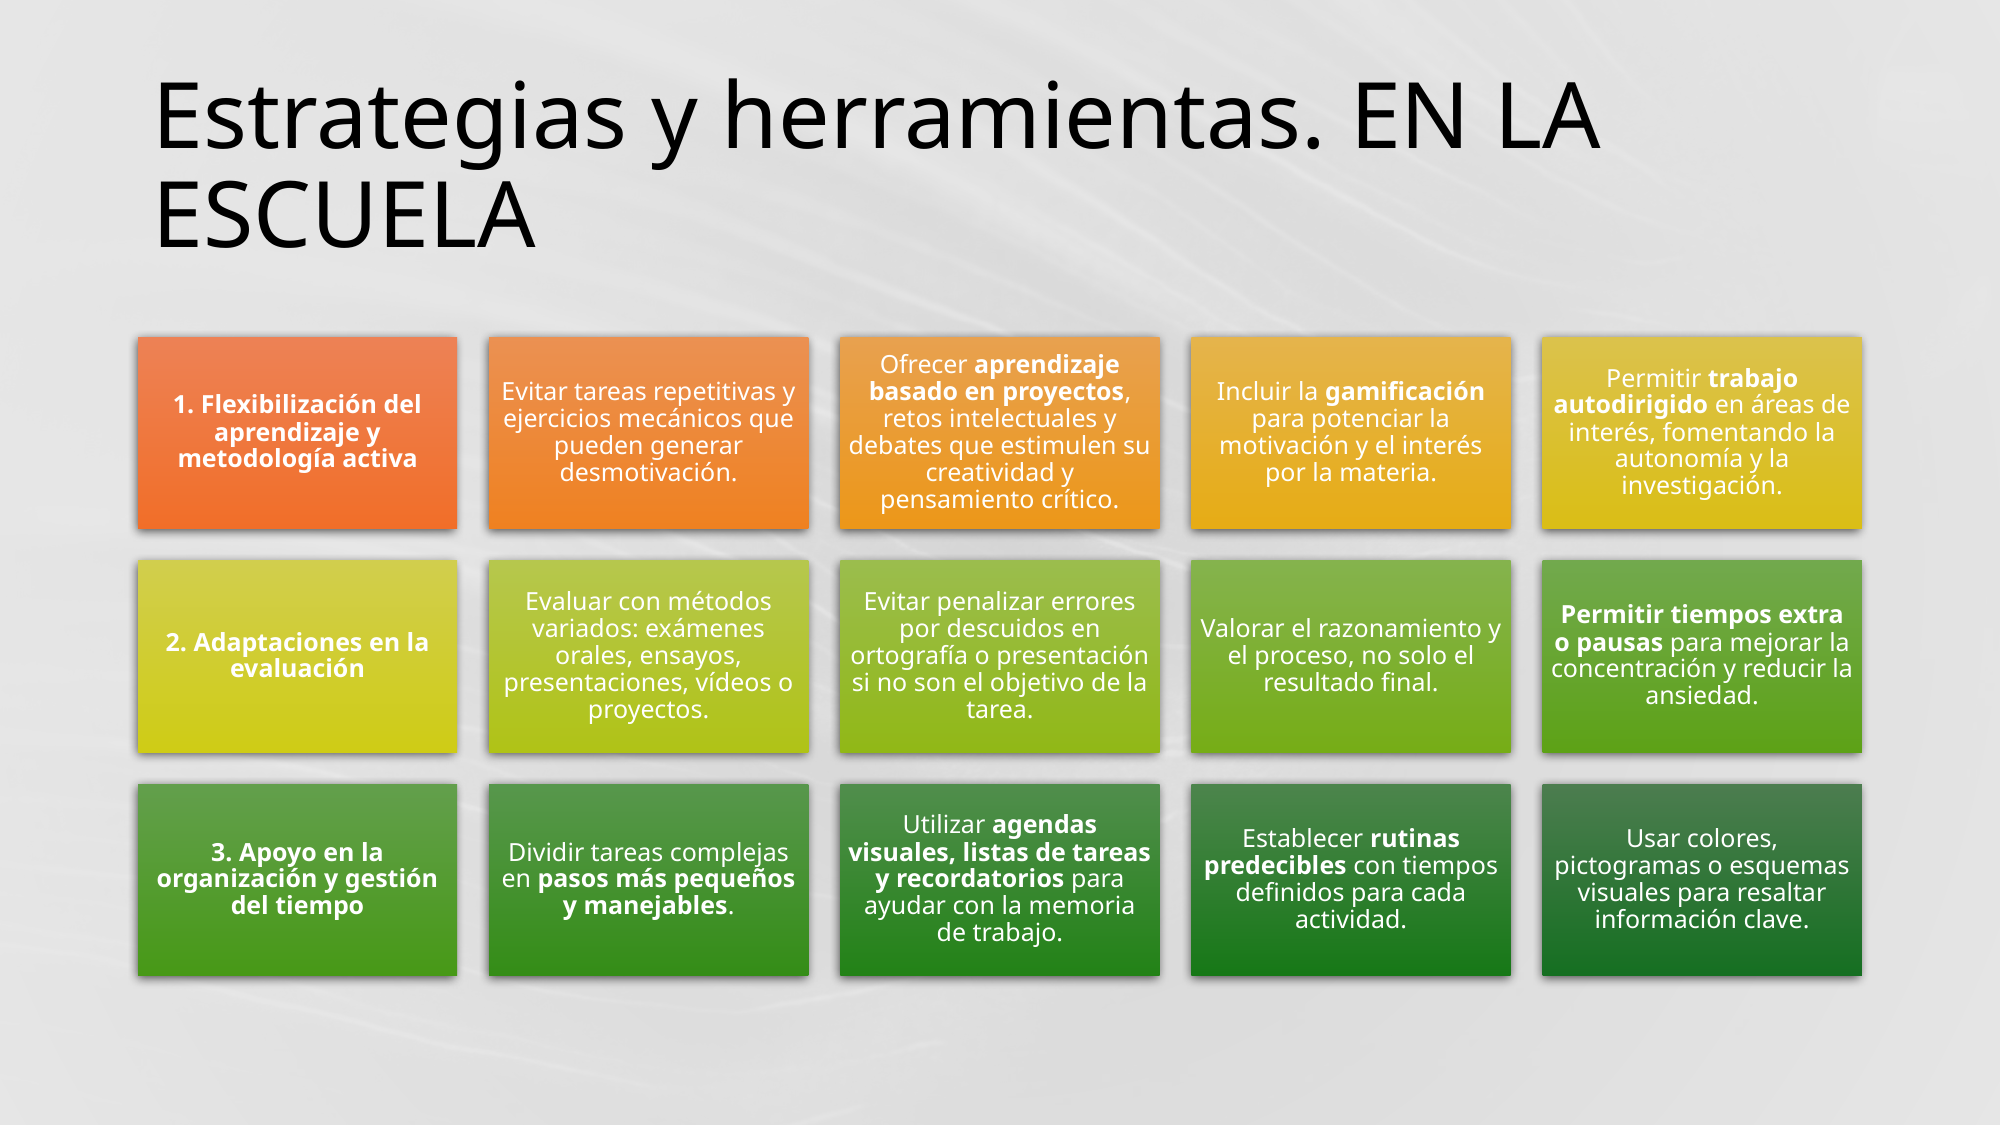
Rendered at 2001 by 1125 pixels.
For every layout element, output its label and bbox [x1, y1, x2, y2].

picture [0, 0, 2000, 1125]
list [136, 298, 1863, 1014]
